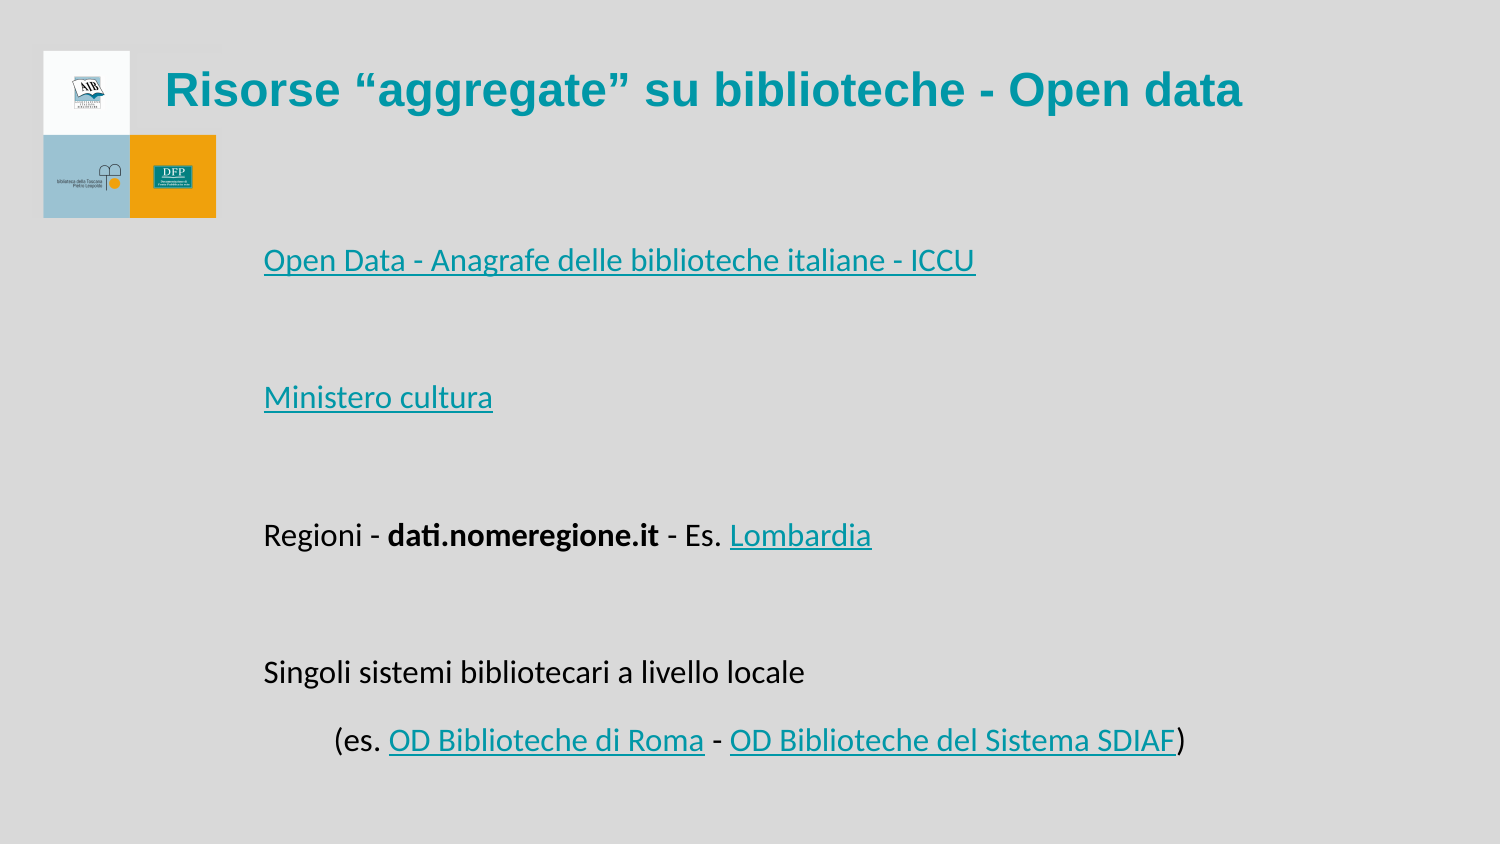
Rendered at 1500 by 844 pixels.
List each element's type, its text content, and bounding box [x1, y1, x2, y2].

picture [32, 44, 222, 218]
title Risorse “aggregate” su biblioteche - Open data [219, 43, 1468, 138]
list Open Data - Anagrafe delle biblioteche italiane - ICCU Ministero cultura Regioni - dati.nomeregione.it - Es. Lombardia Singoli sistemi bibliotecari a livello locale (es. OD Biblioteche di Roma - OD Biblioteche del Sistema SDIAF) [248, 217, 1443, 776]
